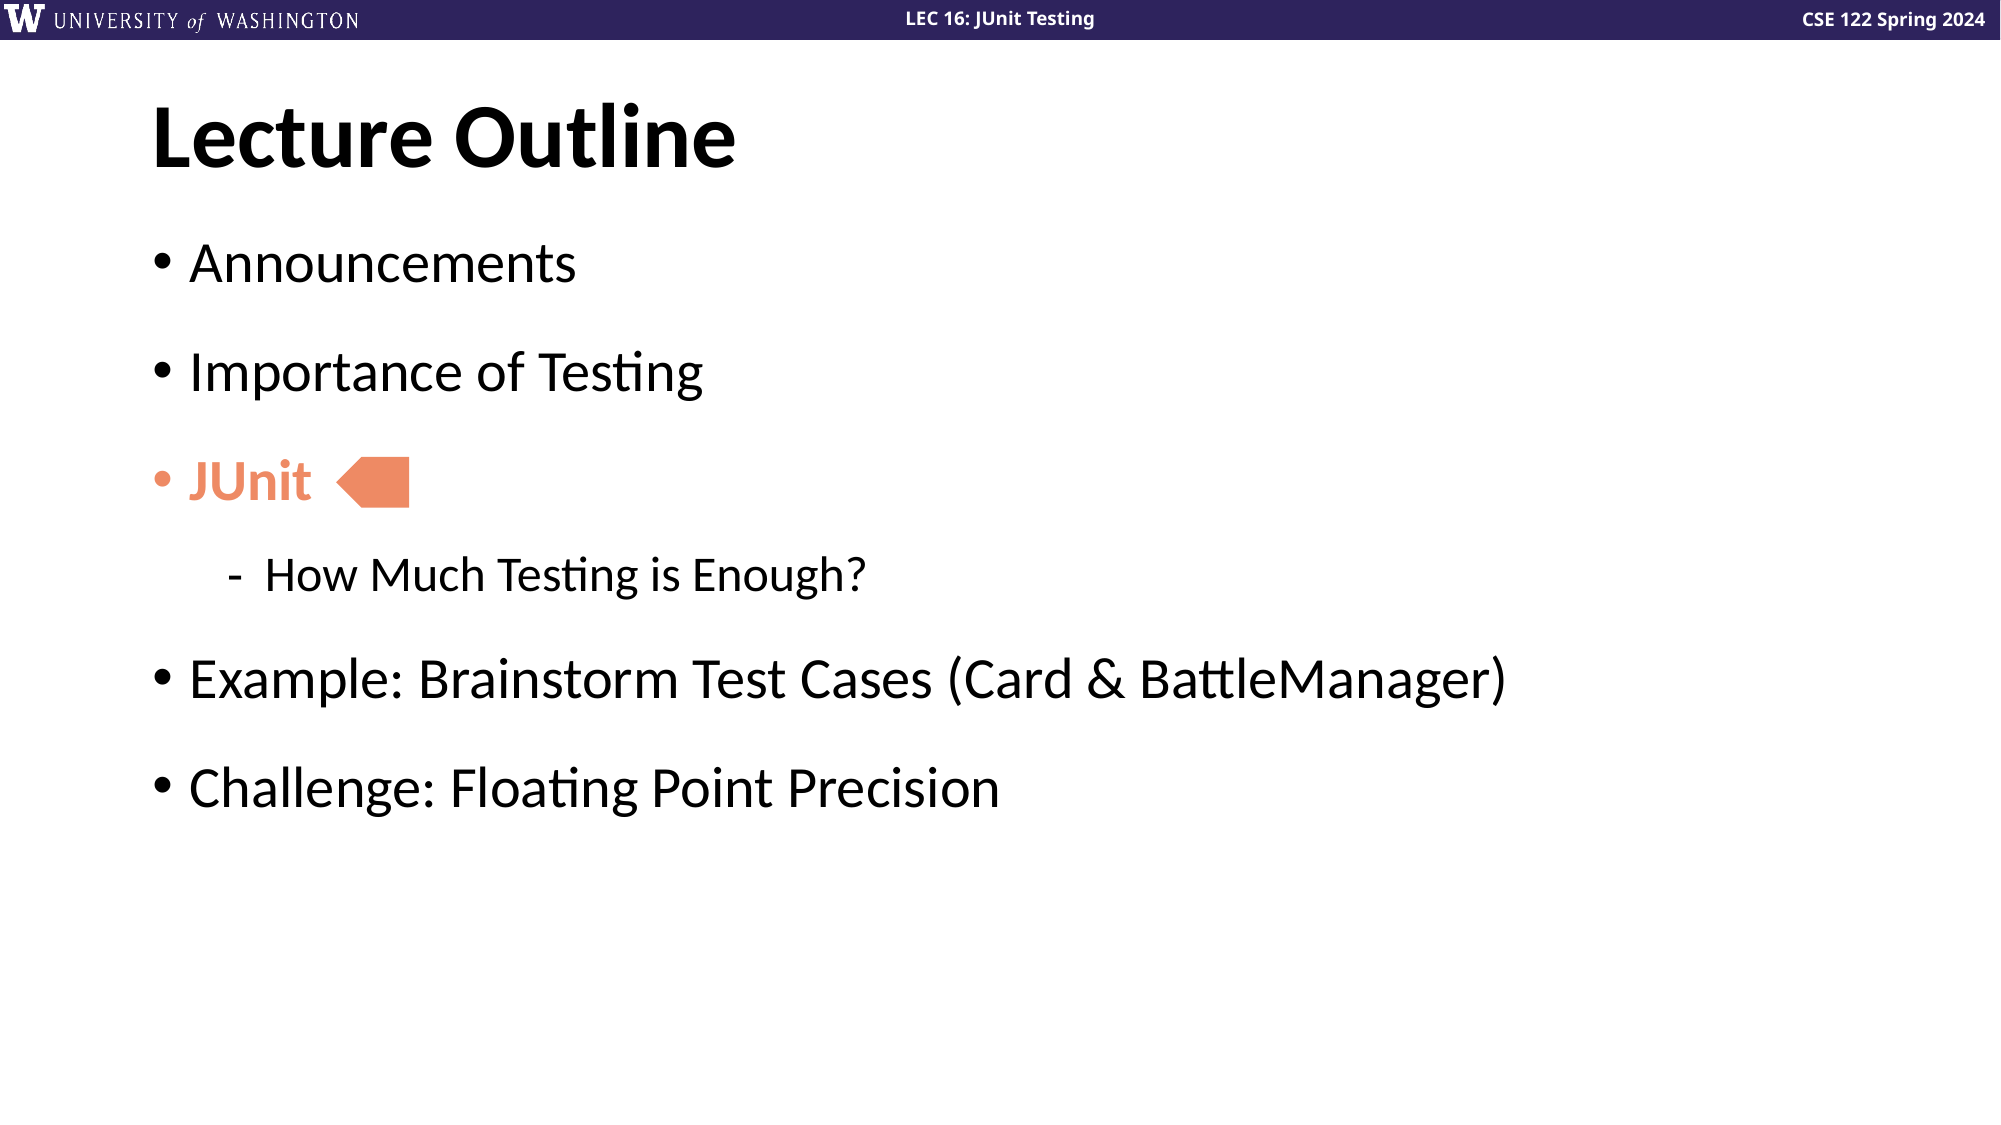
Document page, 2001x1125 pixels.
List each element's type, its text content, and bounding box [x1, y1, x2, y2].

picture [4, 4, 358, 33]
title Lecture Outline [137, 74, 1863, 200]
text_box [334, 455, 411, 509]
list Announcements Importance of Testing JUnit How Much Testing is Enough? Example: Brainstorm Test Cases (Card & BattleManager) Challenge: Floating Point Precision [137, 224, 1863, 1014]
